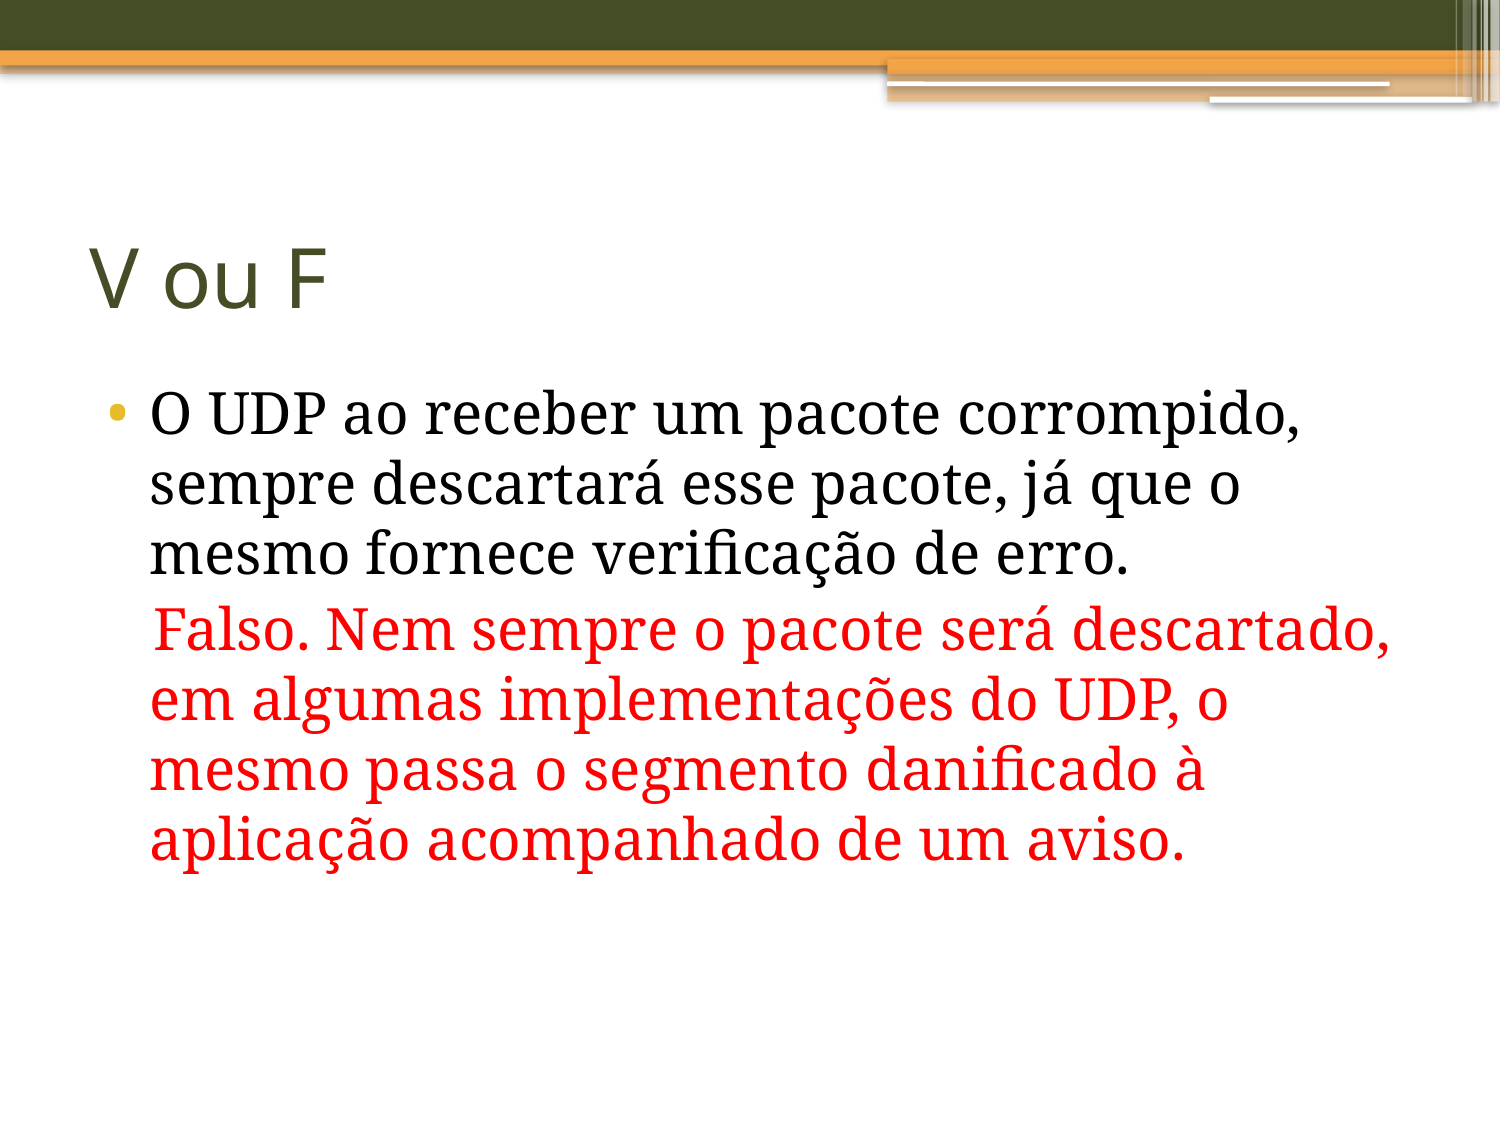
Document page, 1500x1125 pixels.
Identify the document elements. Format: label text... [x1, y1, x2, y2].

title V ou F [75, 187, 1425, 363]
list O UDP ao receber um pacote corrompido, sempre descartará esse pacote, já que o mesmo fornece verificação de erro. Falso. Nem sempre o pacote será descartado, em algumas implementações do UDP, o mesmo passa o segmento danificado à aplicação acompanhado de um aviso. [75, 368, 1425, 1079]
